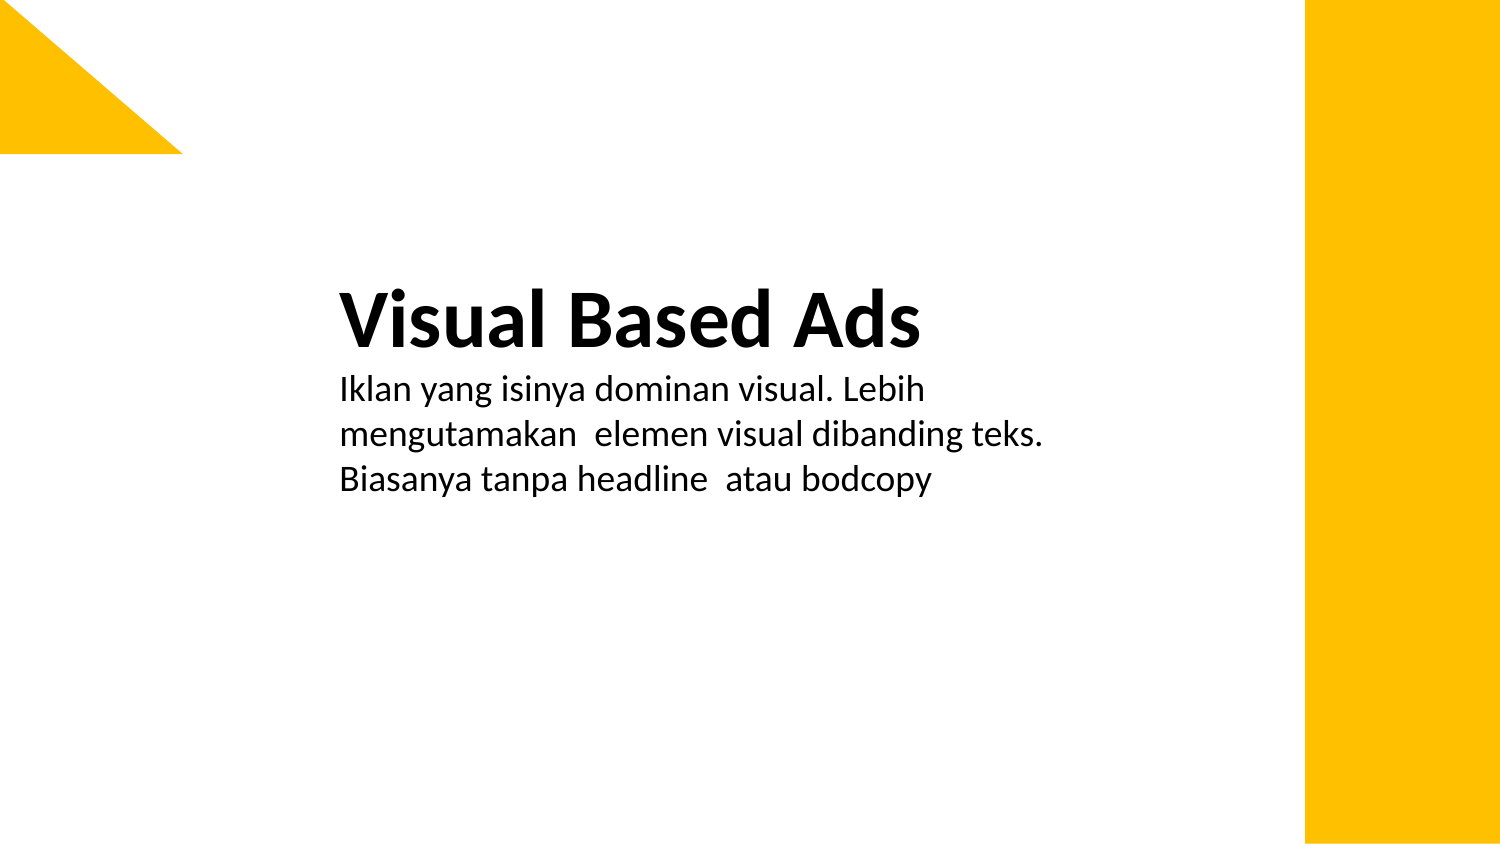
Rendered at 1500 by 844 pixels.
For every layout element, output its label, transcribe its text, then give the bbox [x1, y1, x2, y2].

text_box [1303, 0, 1500, 844]
text_box [0, 0, 185, 157]
text_box Visual Based Ads Iklan yang isinya dominan visual. Lebih mengutamakan elemen visual dibanding teks. Biasanya tanpa headline atau bodcopy [324, 256, 1075, 507]
